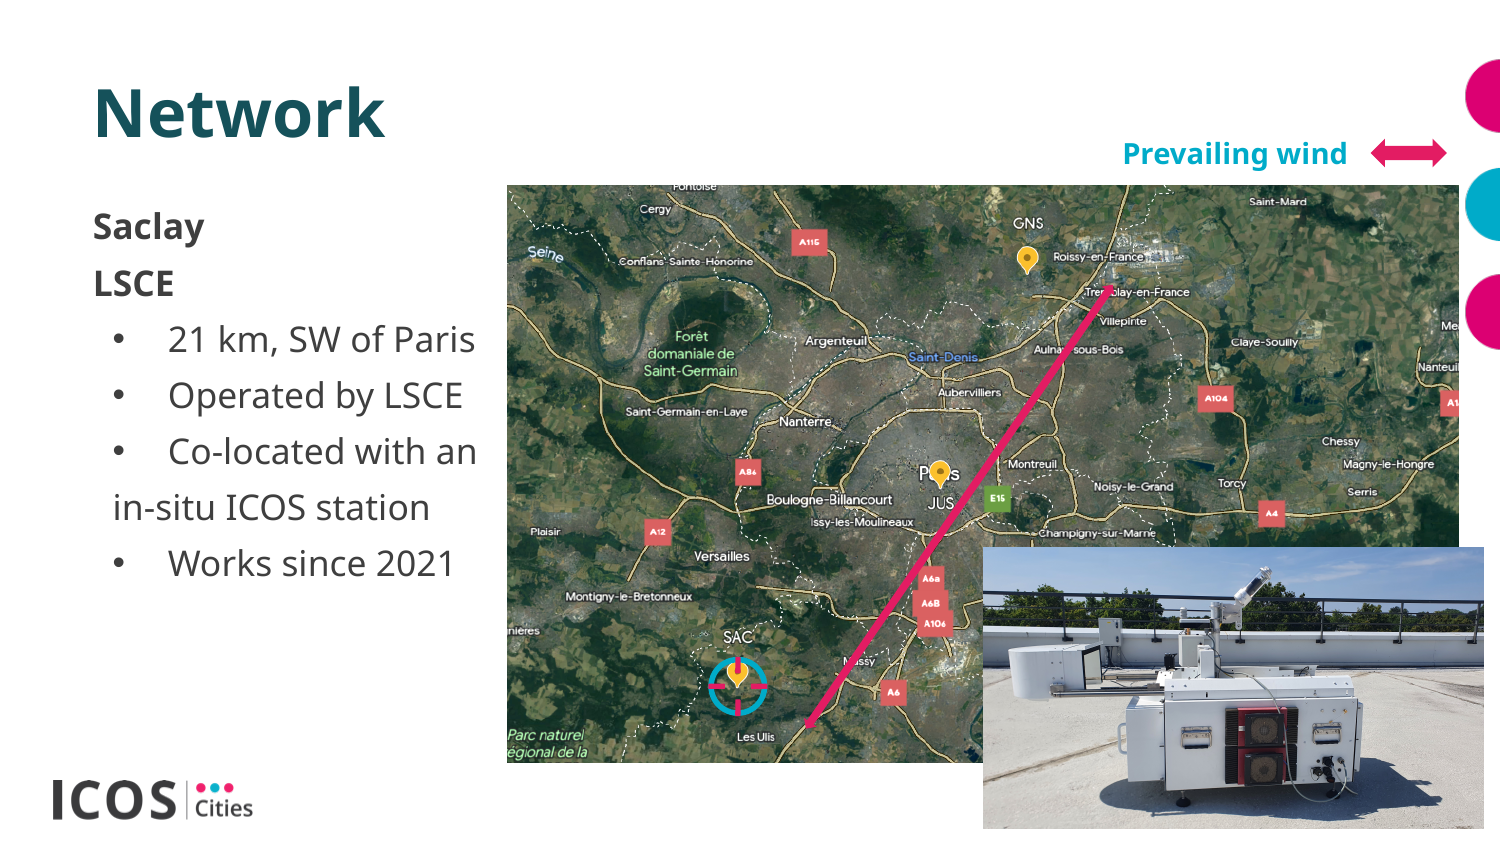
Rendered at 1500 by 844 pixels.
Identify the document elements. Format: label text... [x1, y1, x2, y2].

text_box [1370, 138, 1447, 168]
list Saclay LSCE 21 km, SW of Paris Operated by LSCE Co-located with an in-situ ICOS station Works since 2021 [78, 196, 502, 754]
picture [0, 0, 1500, 844]
text_box Prevailing wind [1105, 120, 1366, 184]
title Network [78, 45, 1400, 186]
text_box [708, 656, 768, 717]
